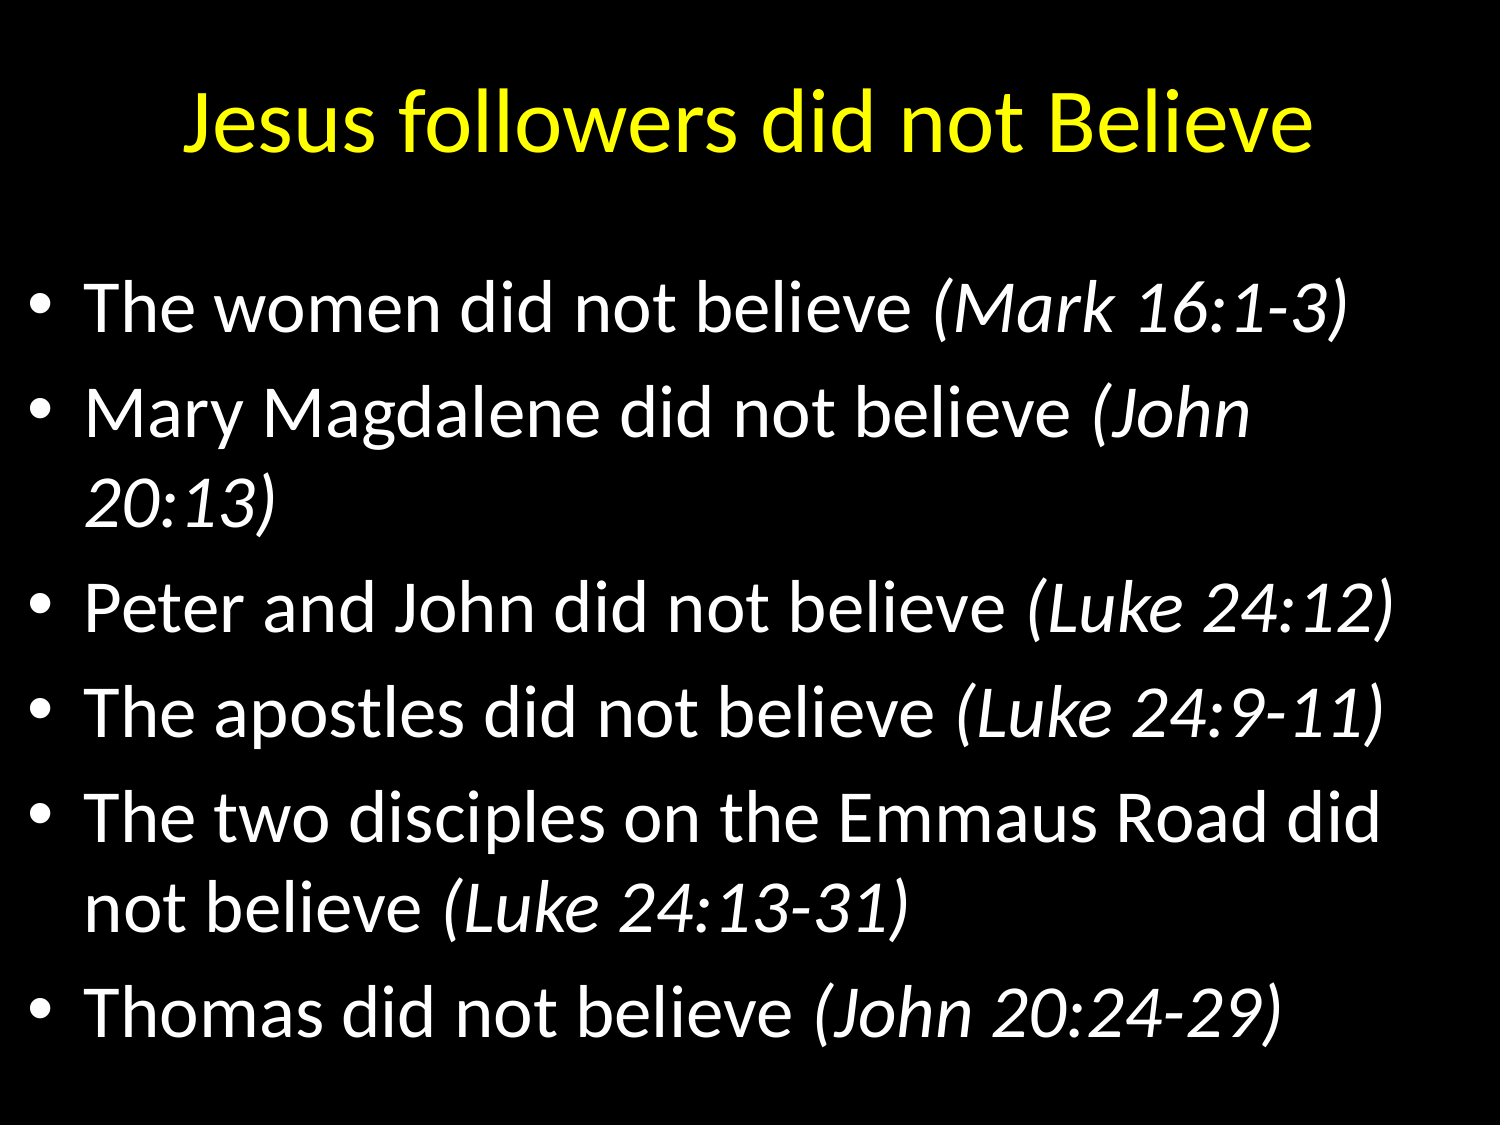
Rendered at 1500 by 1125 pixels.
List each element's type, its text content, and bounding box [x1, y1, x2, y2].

list The women did not believe (Mark 16:1-3) Mary Magdalene did not believe (John 20:13) Peter and John did not believe (Luke 24:12) The apostles did not believe (Luke 24:9-11) The two disciples on the Emmaus Road did not believe (Luke 24:13-31) Thomas did not believe (John 20:24-29) [12, 249, 1463, 1005]
title Jesus followers did not Believe [75, 0, 1425, 233]
